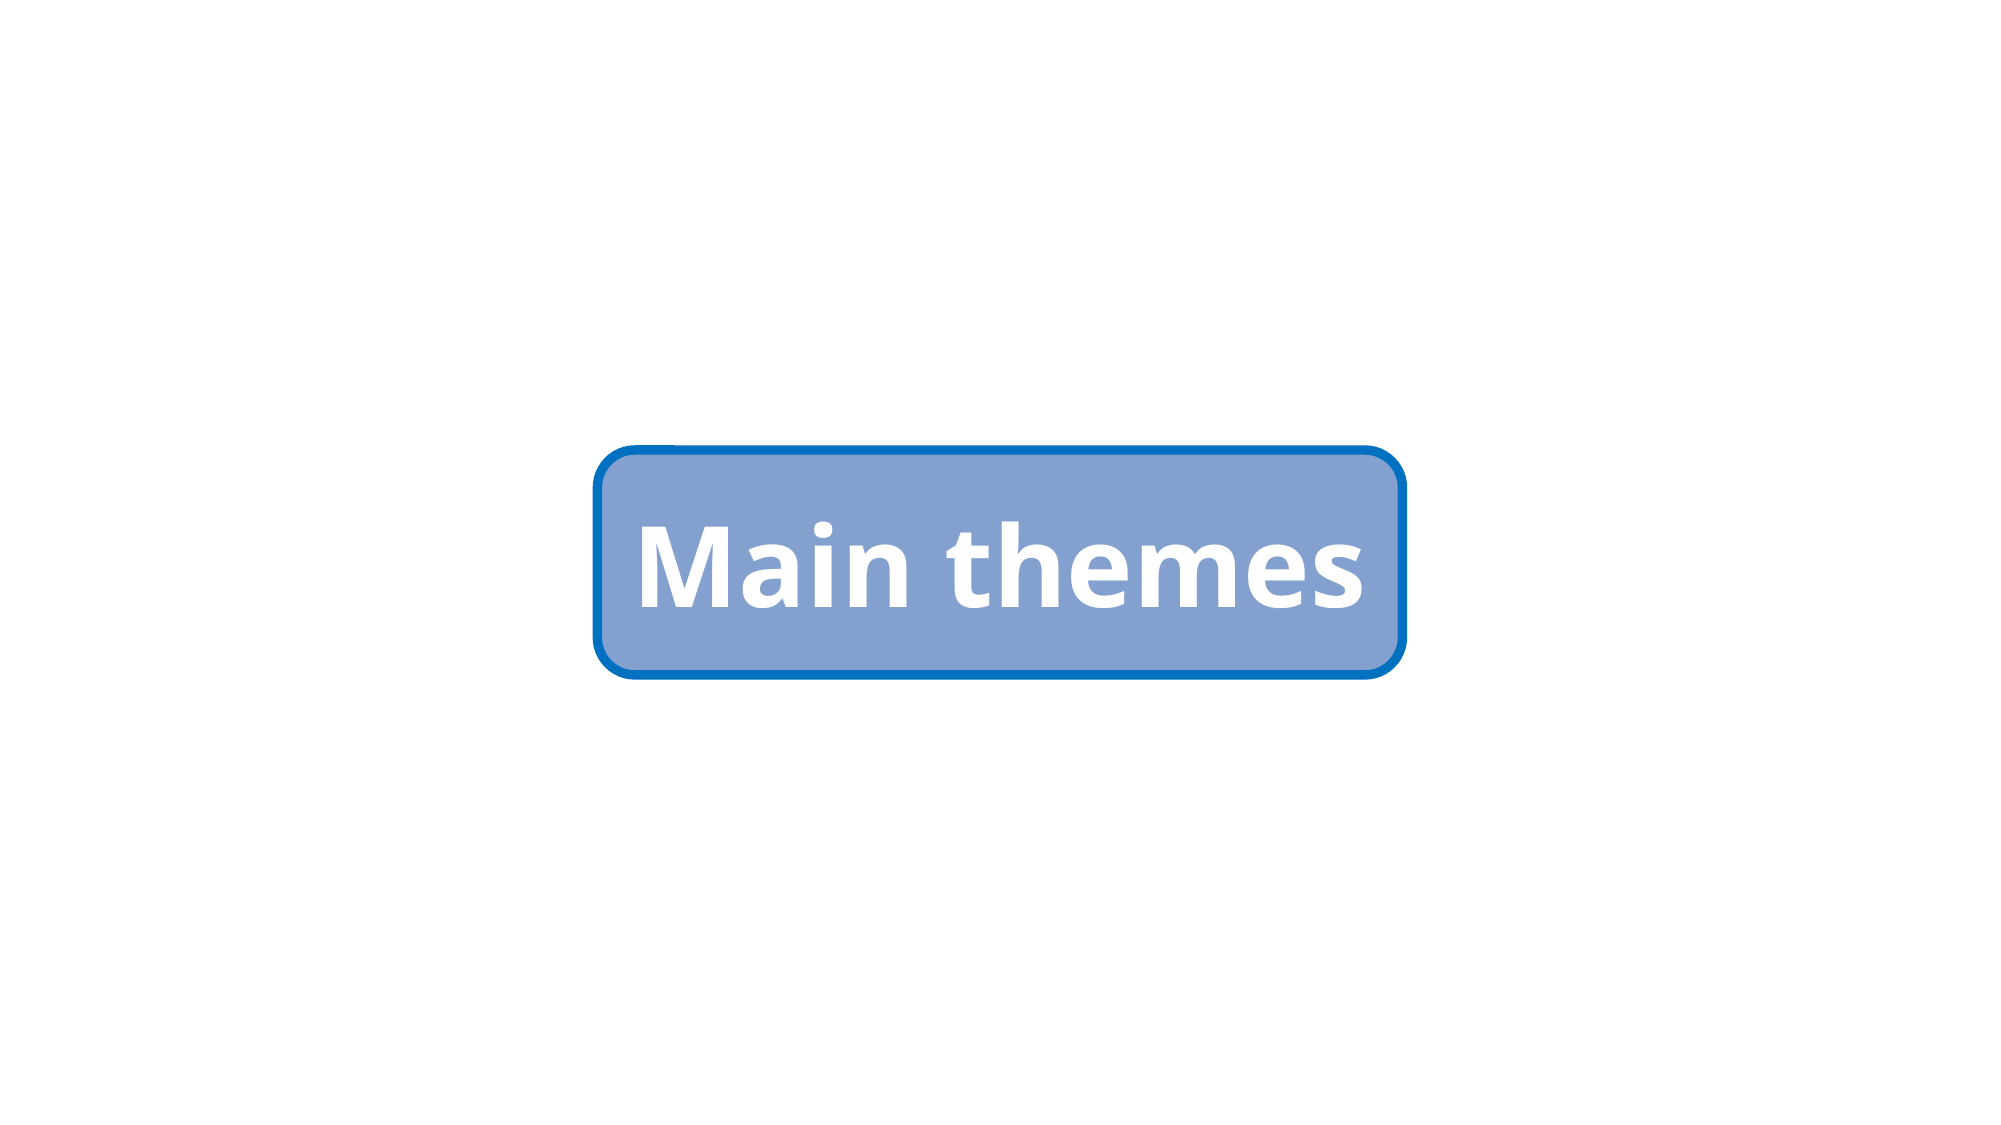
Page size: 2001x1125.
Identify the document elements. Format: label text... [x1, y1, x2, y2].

text_box Main themes [596, 448, 1404, 676]
